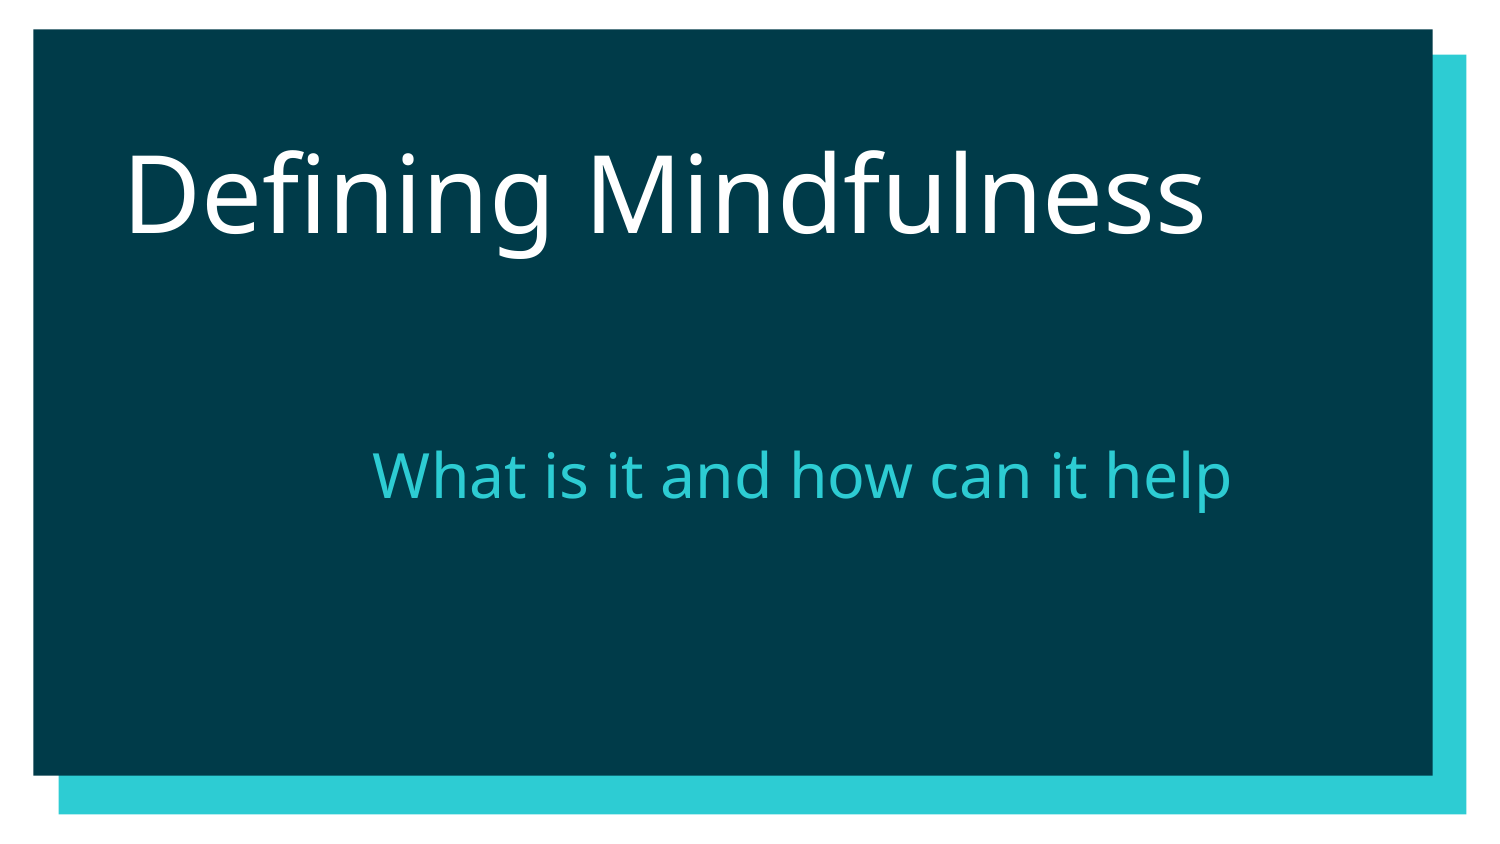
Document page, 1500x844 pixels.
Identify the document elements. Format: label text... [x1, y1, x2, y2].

title Defining Mindfulness [107, 110, 1368, 386]
subtitle What is it and how can it help [357, 409, 1368, 611]
